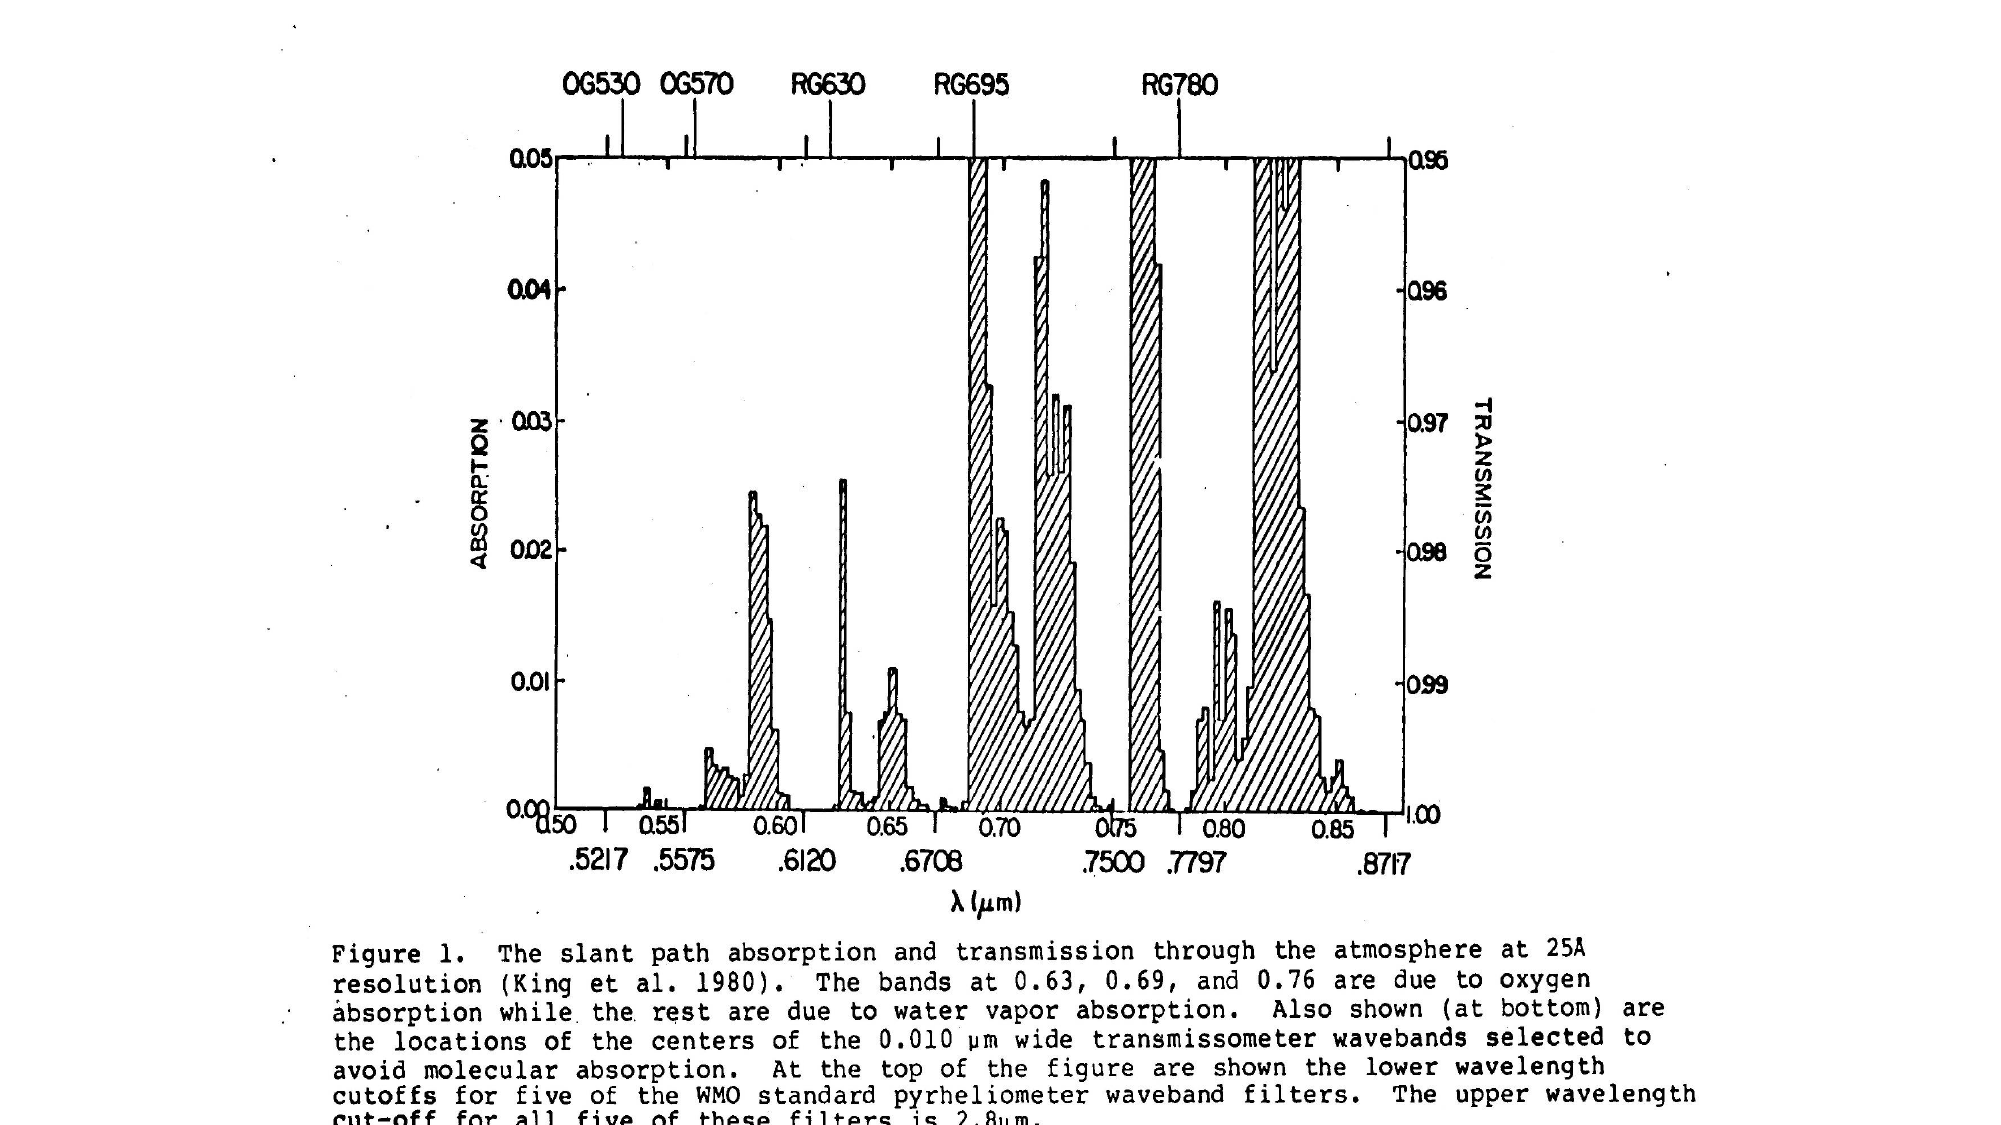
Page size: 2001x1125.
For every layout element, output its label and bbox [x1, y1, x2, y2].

picture [249, 24, 1750, 1125]
